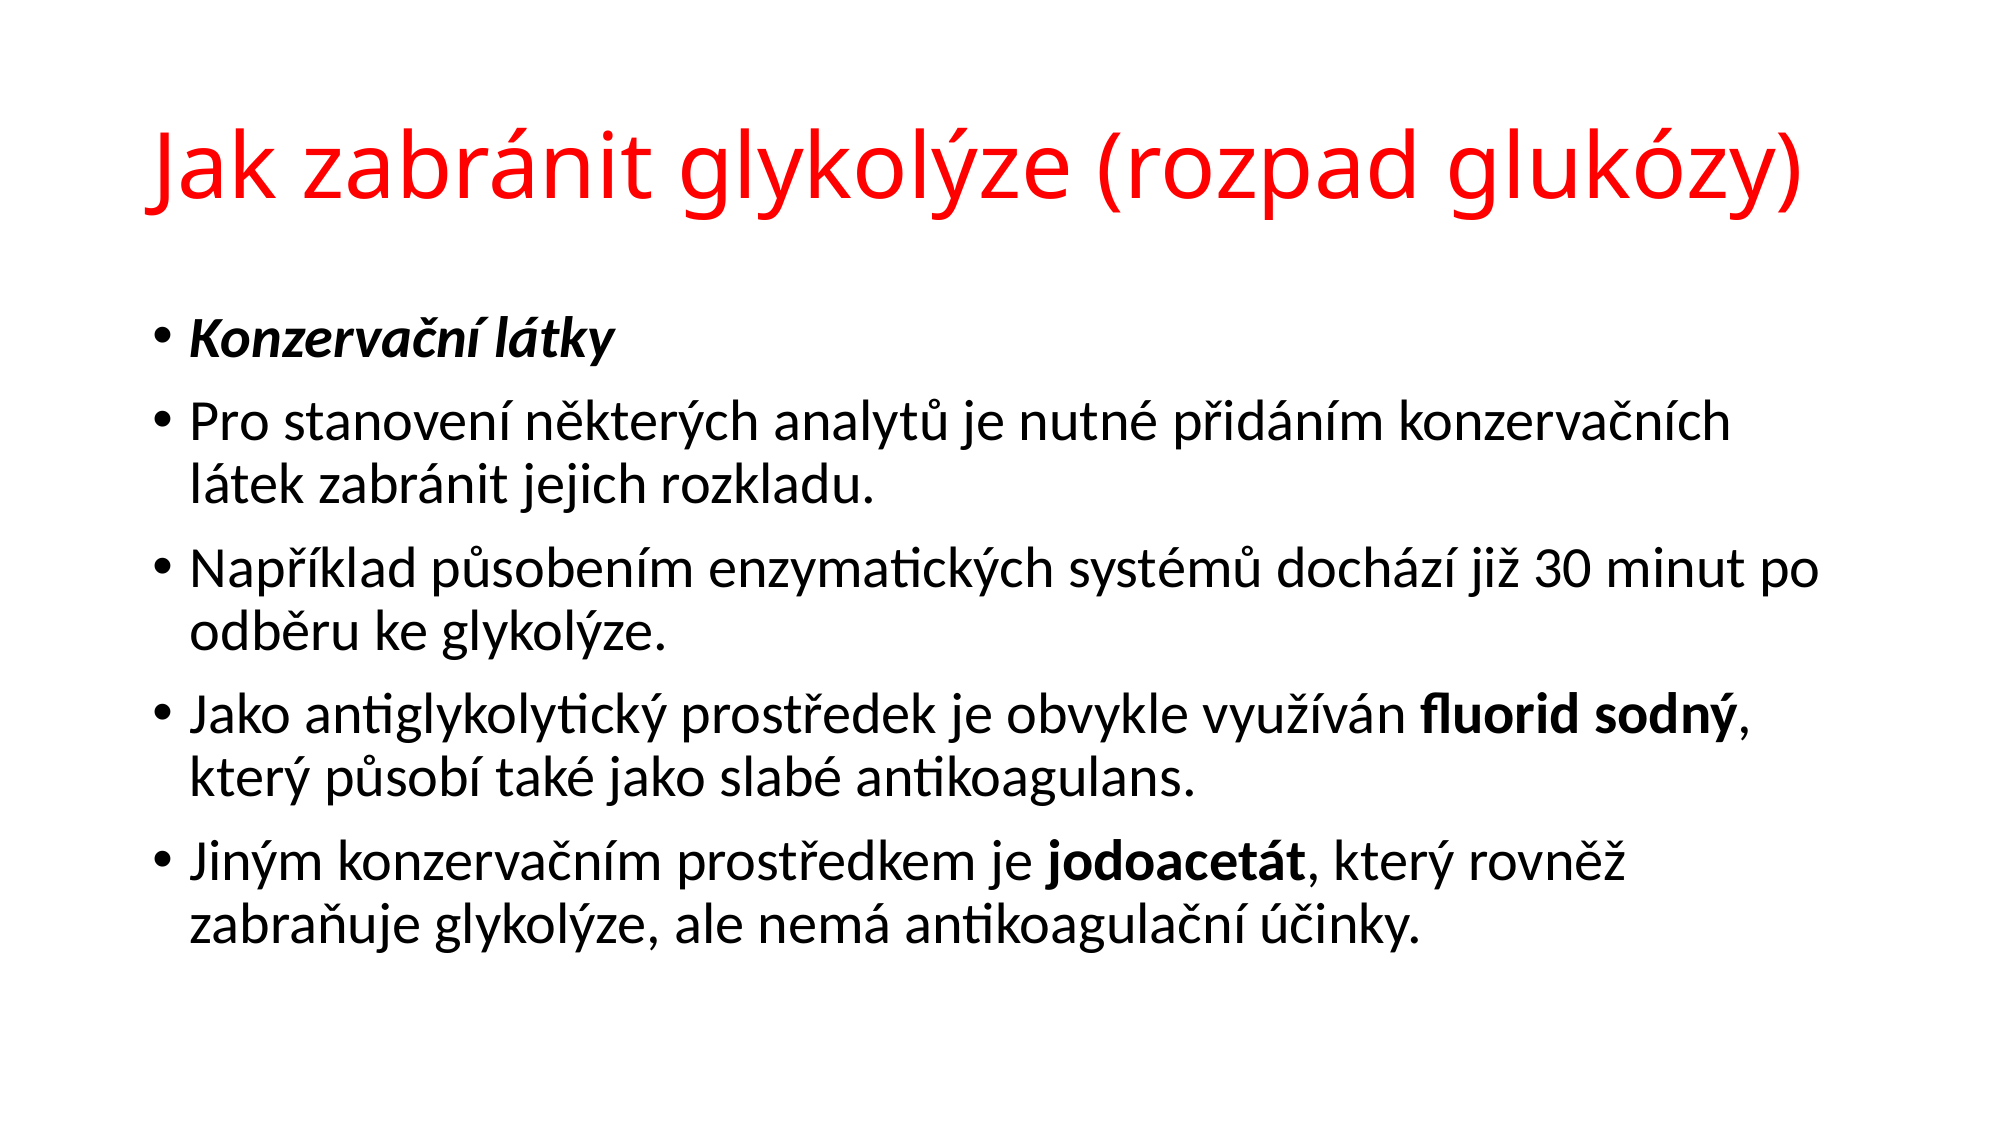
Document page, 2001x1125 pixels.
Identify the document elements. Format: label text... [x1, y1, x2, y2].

list Konzervační látky Pro stanovení některých analytů je nutné přidáním konzervačních látek zabránit jejich rozkladu. Například působením enzymatických systémů dochází již 30 minut po odběru ke glykolýze. Jako antiglykolytický prostředek je obvykle využíván fluorid sodný, který působí také jako slabé antikoagulans. Jiným konzervačním prostředkem je jodoacetát, který rovněž zabraňuje glykolýze, ale nemá antikoagulační účinky. [137, 299, 1863, 1014]
title Jak zabránit glykolýze (rozpad glukózy) [137, 59, 1863, 278]
